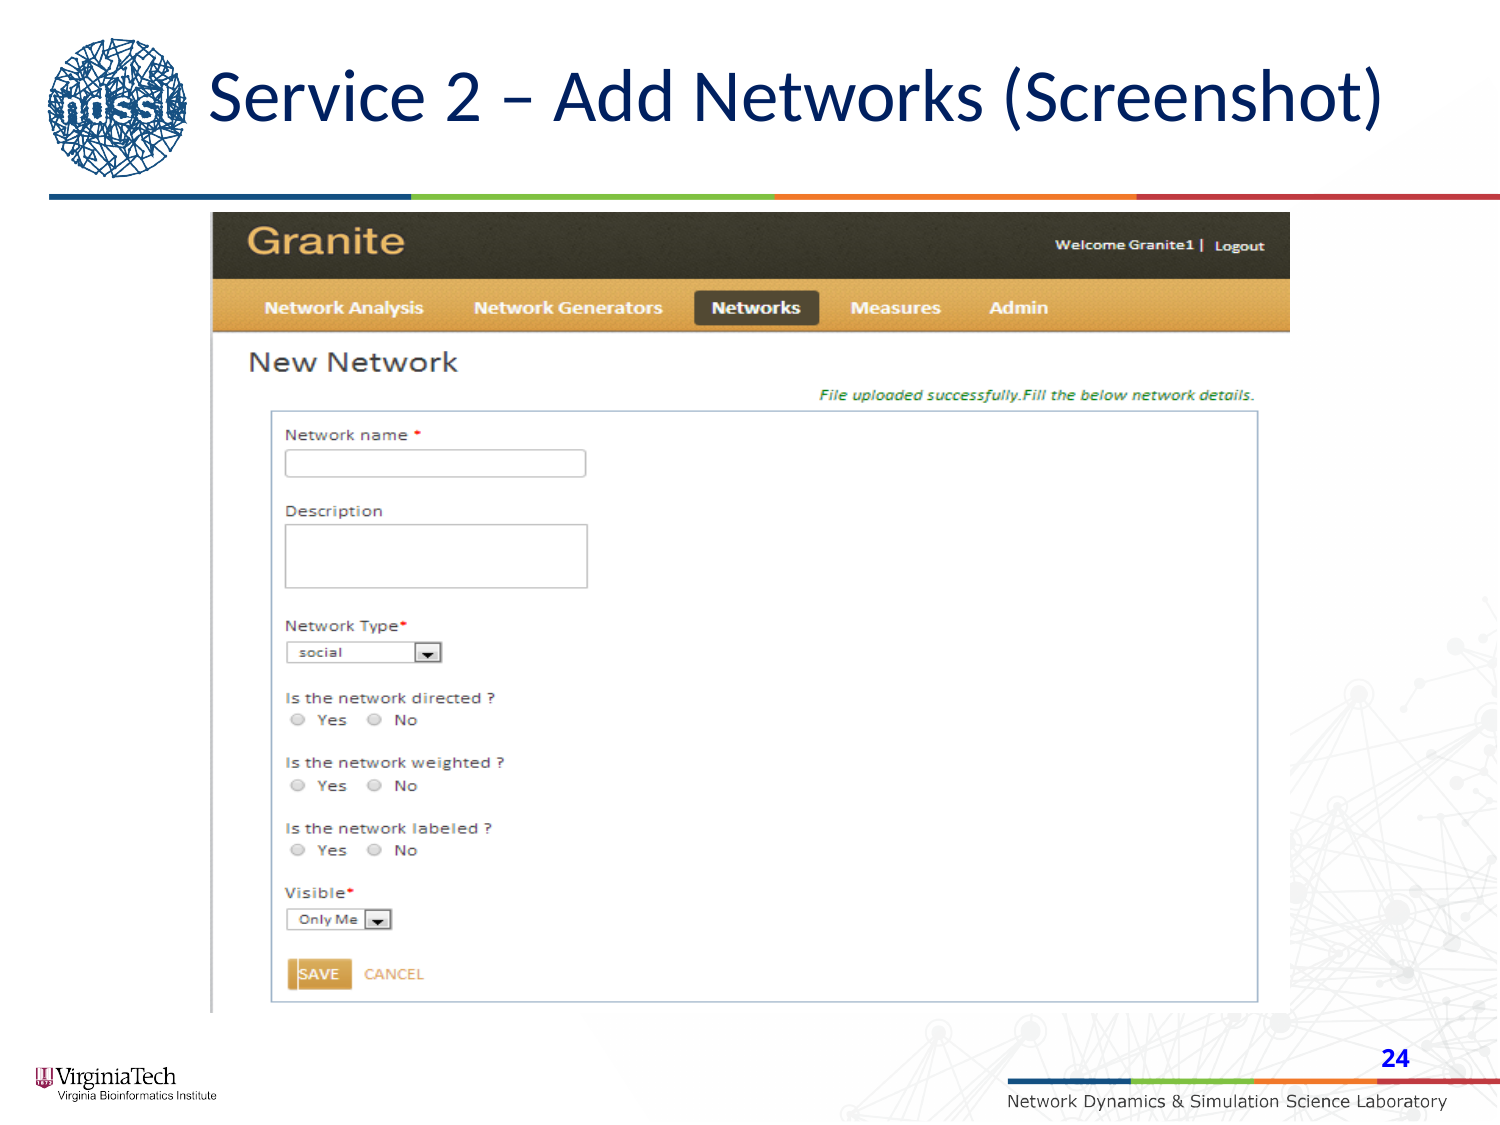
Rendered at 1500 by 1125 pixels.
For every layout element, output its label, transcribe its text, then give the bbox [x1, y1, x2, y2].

slide_number 24 [1074, 1029, 1425, 1090]
title Service 2 – Add Networks (Screenshot) [122, 20, 1473, 163]
picture [0, 0, 1500, 1125]
